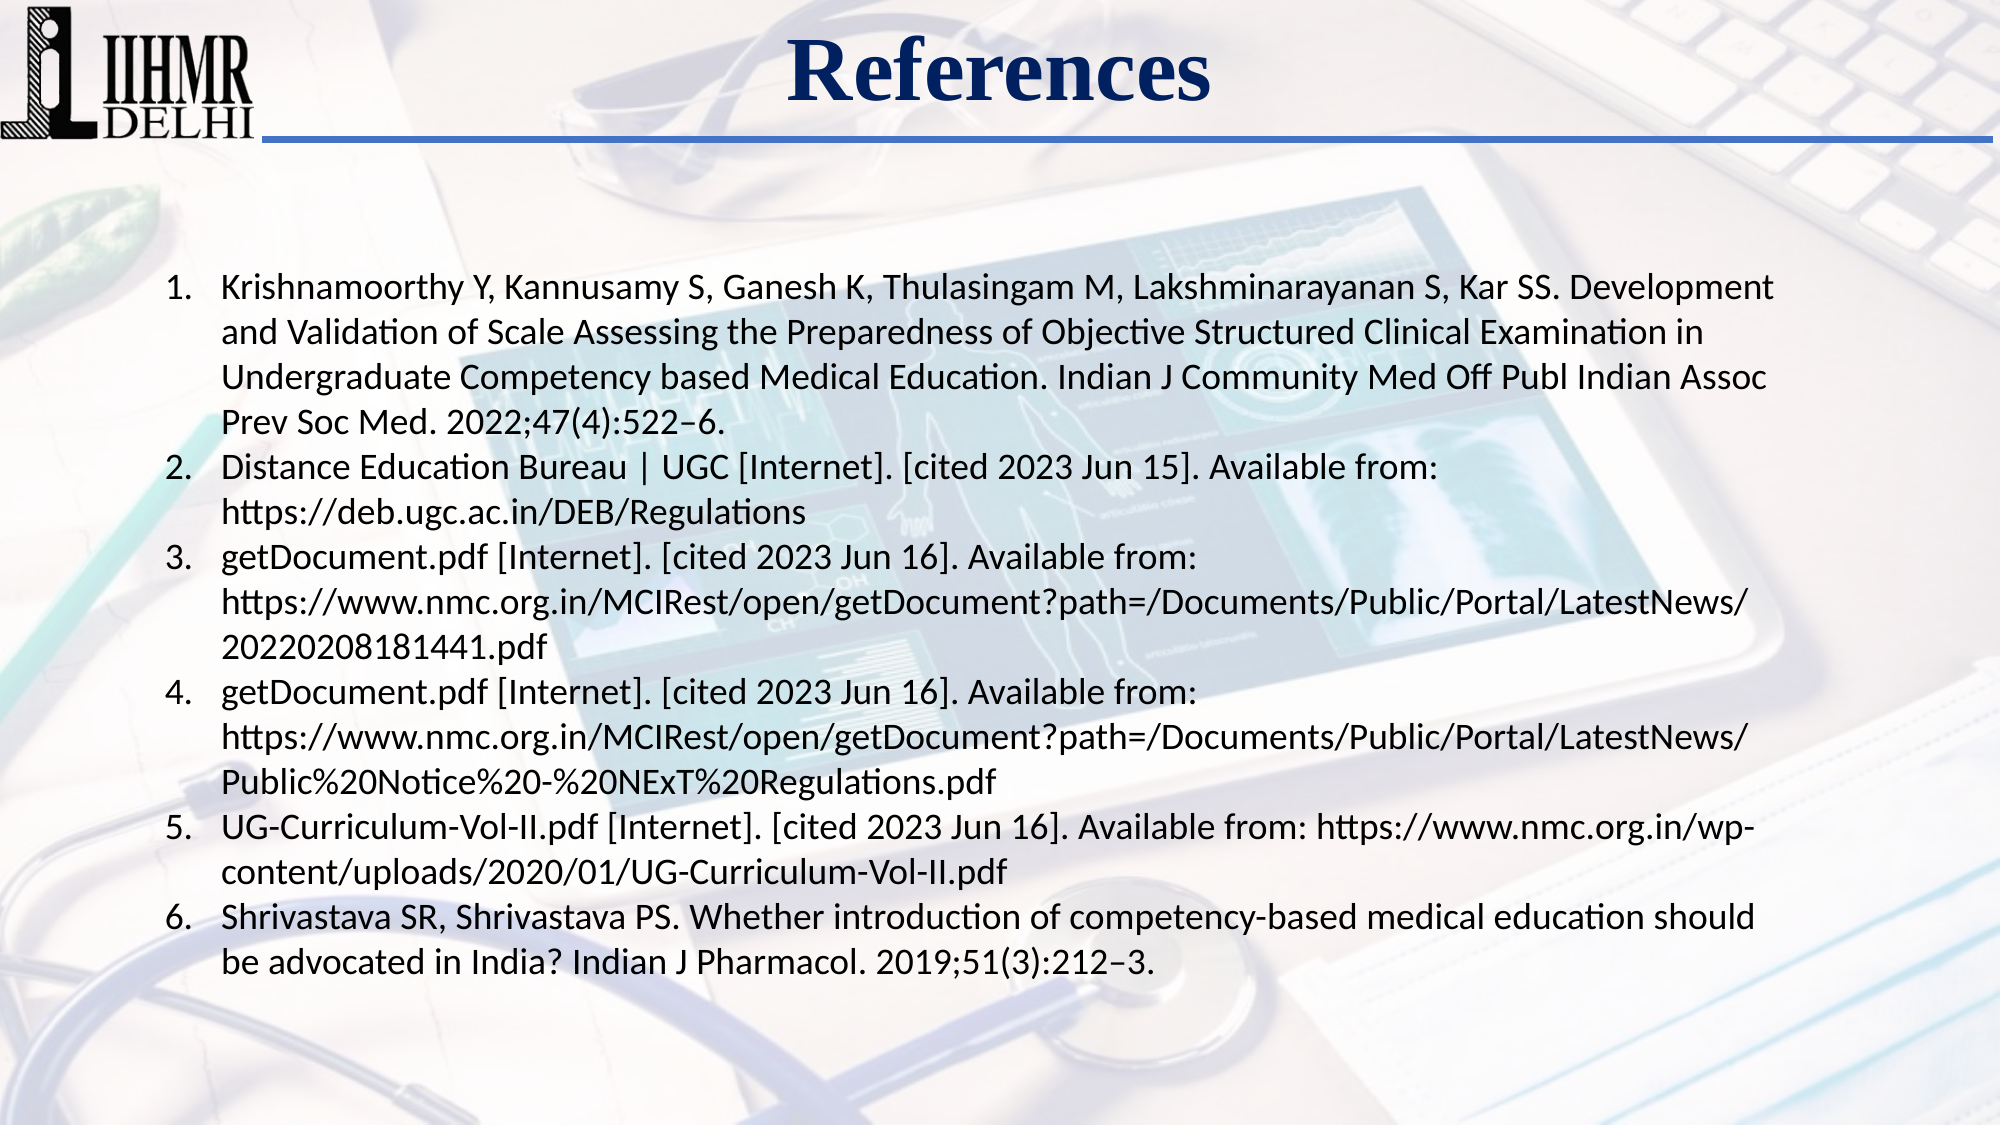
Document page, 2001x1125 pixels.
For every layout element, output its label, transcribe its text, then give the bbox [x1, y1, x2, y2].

text_box Krishnamoorthy Y, Kannusamy S, Ganesh K, Thulasingam M, Lakshminarayanan S, Kar SS. Development and Validation of Scale Assessing the Preparedness of Objective Structured Clinical Examination in Undergraduate Competency based Medical Education. Indian J Community Med Off Publ Indian Assoc Prev Soc Med. 2022;47(4):522–6. Distance Education Bureau | UGC [Internet]. [cited 2023 Jun 15]. Available from: https://deb.ugc.ac.in/DEB/Regulations getDocument.pdf [Internet]. [cited 2023 Jun 16]. Available from: https://www.nmc.org.in/MCIRest/open/getDocument?path=/Documents/Public/Portal/LatestNews/20220208181441.pdf getDocument.pdf [Internet]. [cited 2023 Jun 16]. Available from: https://www.nmc.org.in/MCIRest/open/getDocument?path=/Documents/Public/Portal/LatestNews/Public%20Notice%20-%20NExT%20Regulations.pdf UG-Curriculum-Vol-II.pdf [Internet]. [cited 2023 Jun 16]. Available from: https://www.nmc.org.in/wp-content/uploads/2020/01/UG-Curriculum-Vol-II.pdf Shrivastava SR, Shrivastava PS. Whether introduction of competency-based medical education should be advocated in India? Indian J Pharmacol. 2019;51(3):212–3. [149, 254, 1800, 1034]
text_box References [568, 1, 1432, 136]
picture [0, 3, 270, 140]
